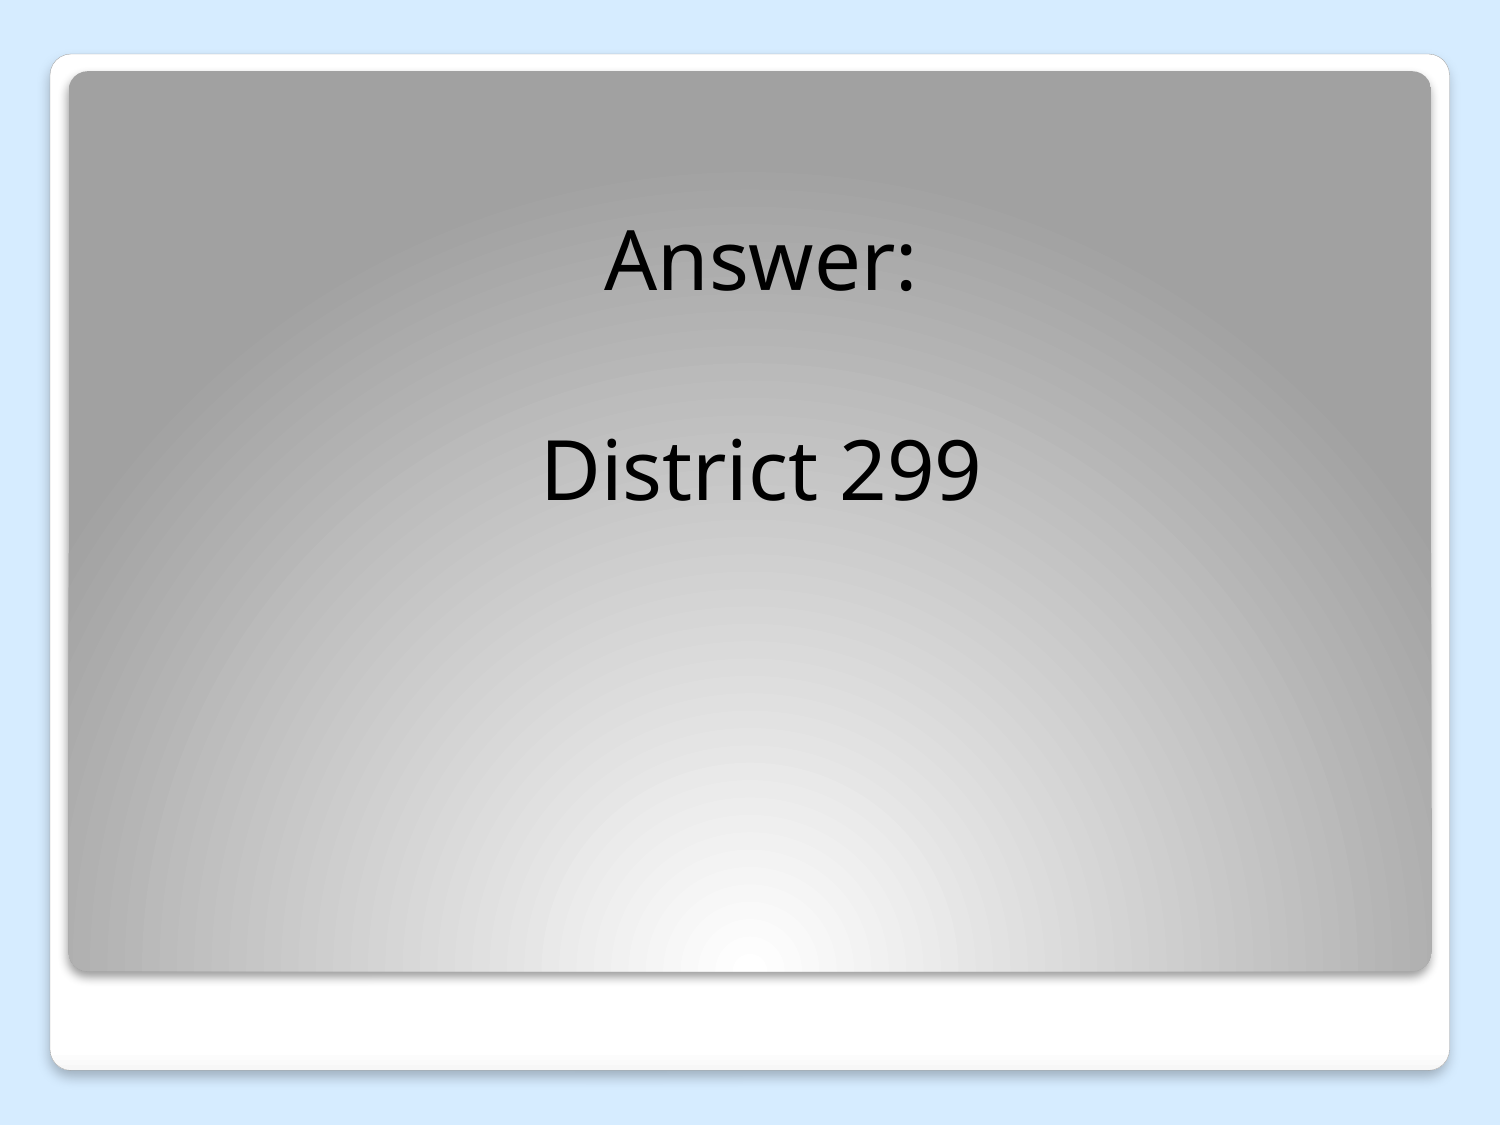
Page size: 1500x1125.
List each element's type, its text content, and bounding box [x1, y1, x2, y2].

list Answer: District 299 [82, 86, 1425, 774]
